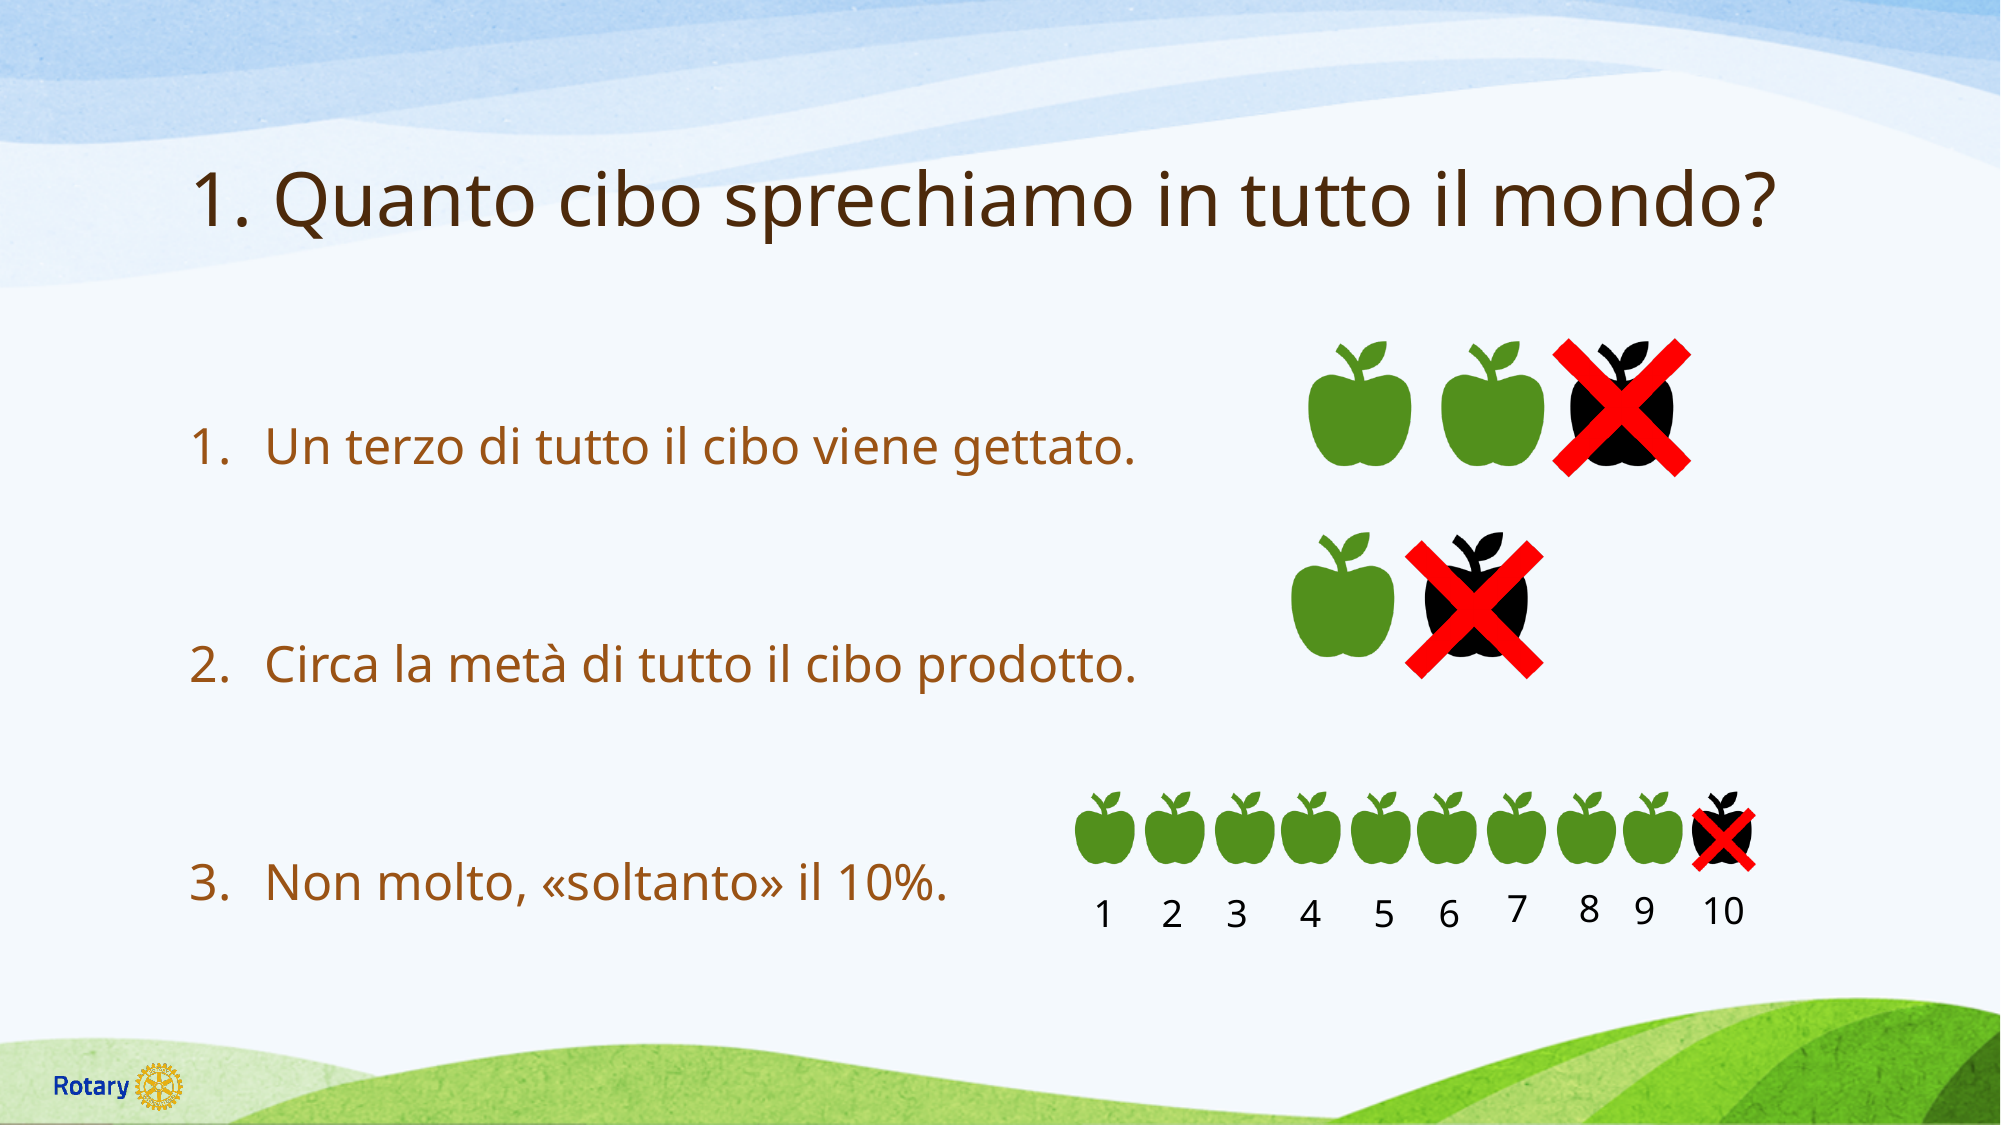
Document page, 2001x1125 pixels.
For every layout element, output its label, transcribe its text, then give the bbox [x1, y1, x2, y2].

text_box 3 [1211, 882, 1263, 942]
text_box 7 [1492, 877, 1544, 938]
text_box 6 [1423, 882, 1475, 942]
list Un terzo di tutto il cibo viene gettato. Circa la metà di tutto il cibo prodotto. Non molto, «soltanto» il 10%. [174, 287, 1825, 982]
text_box 8 [1563, 877, 1616, 938]
picture [0, 0, 2001, 1125]
text_box 9 [1618, 879, 1671, 940]
text_box 5 [1358, 882, 1410, 942]
text_box 2 [1146, 882, 1199, 942]
text_box 4 [1285, 882, 1337, 942]
text_box 1 [1078, 882, 1131, 942]
title 1. Quanto cibo sprechiamo in tutto il mondo? [174, 50, 1825, 250]
text_box 10 [1687, 883, 1760, 940]
